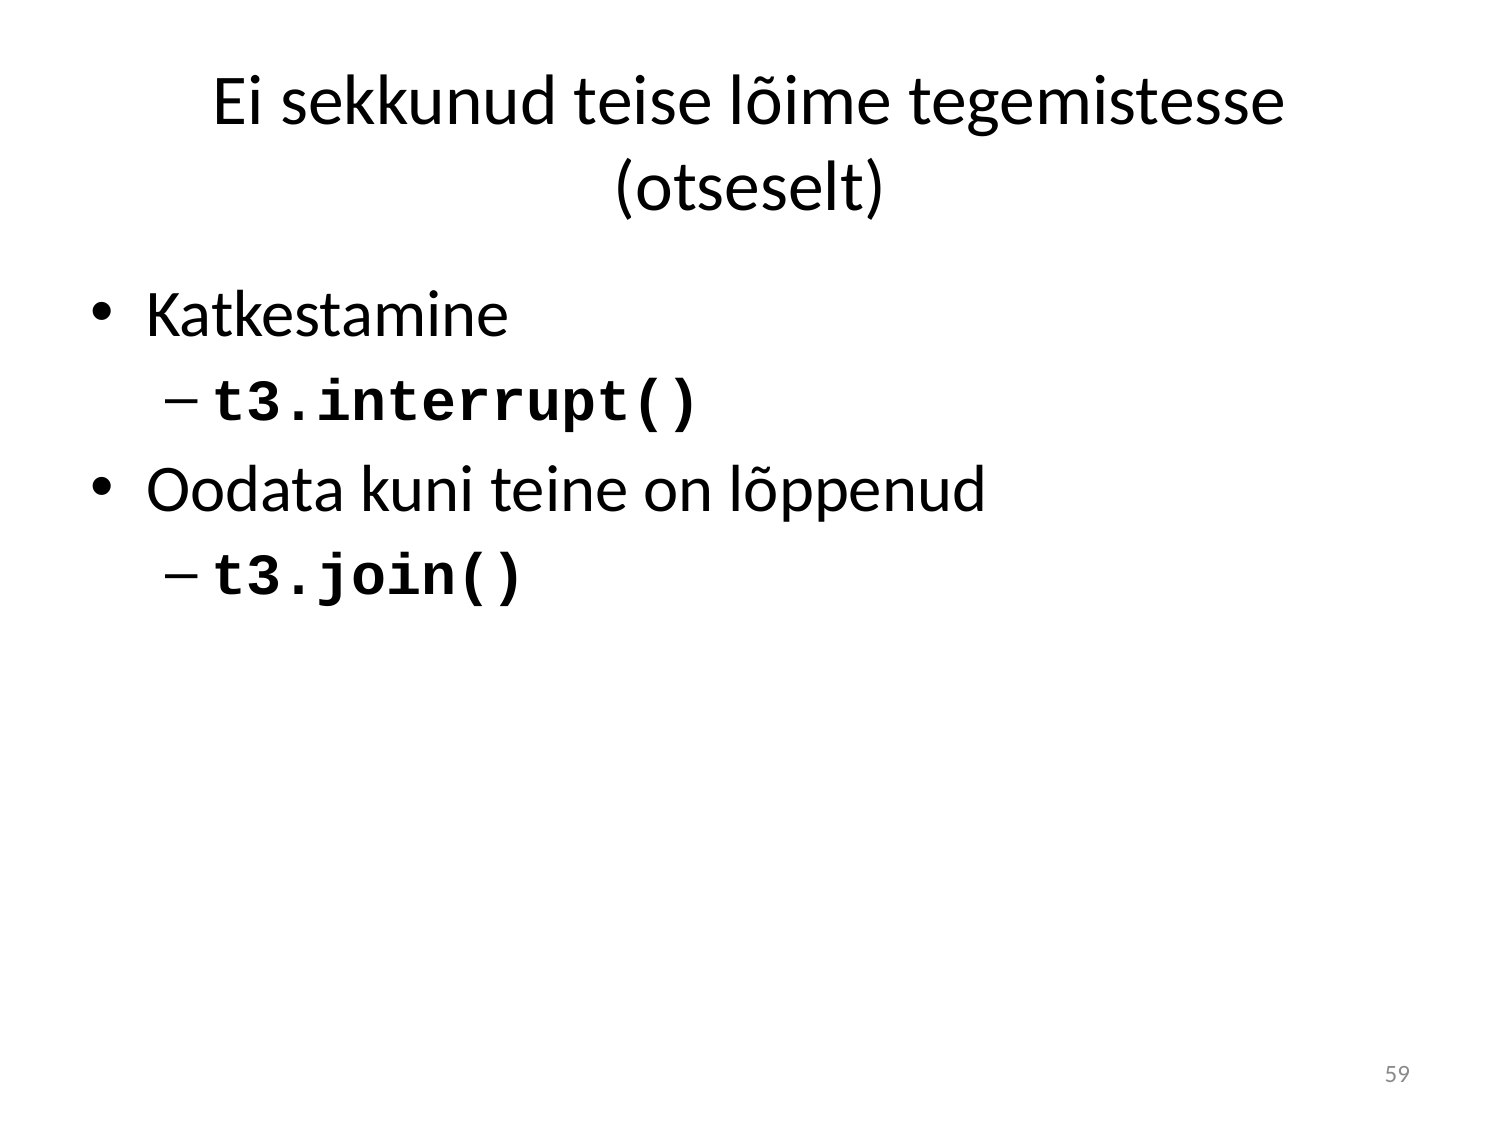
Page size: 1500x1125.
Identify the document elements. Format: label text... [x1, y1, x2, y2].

list Katkestamine t3.interrupt() Oodata kuni teine on lõppenud t3.join() [75, 262, 1425, 1005]
slide_number 59 [1074, 1042, 1425, 1103]
title Ei sekkunud teise lõime tegemistesse (otseselt) [75, 45, 1425, 233]
